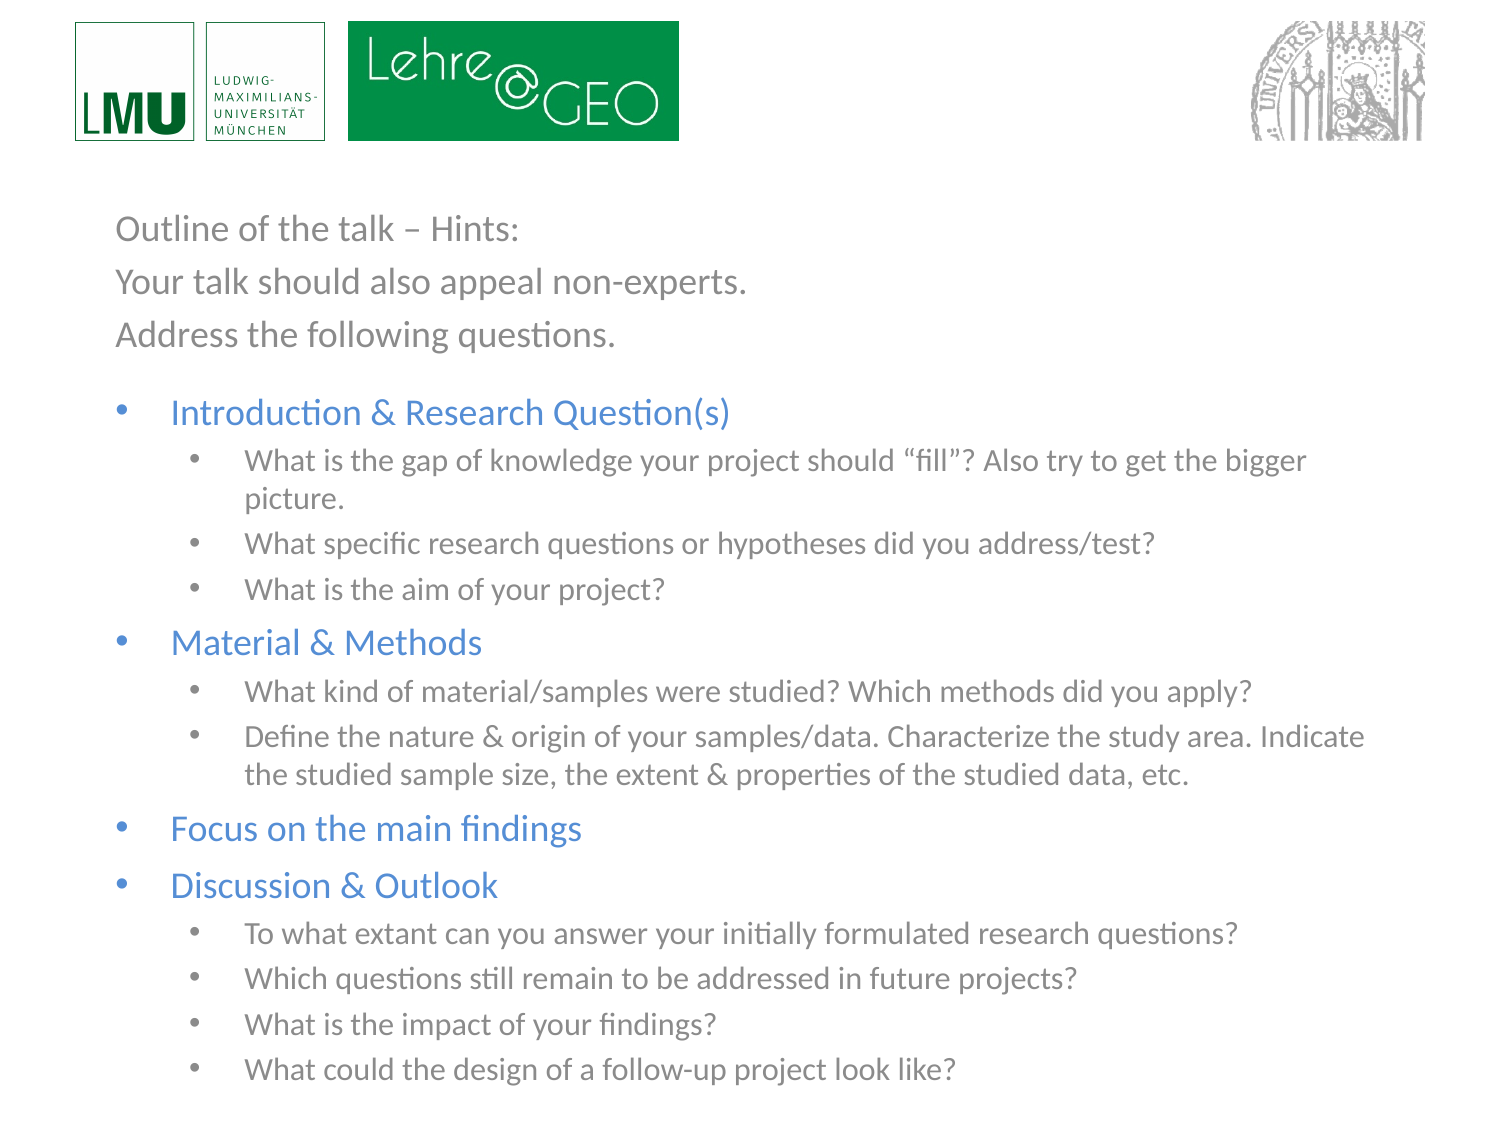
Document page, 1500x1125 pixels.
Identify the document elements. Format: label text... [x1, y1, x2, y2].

picture [75, 22, 325, 141]
picture [1246, 21, 1425, 141]
picture [348, 21, 679, 141]
subtitle Outline of the talk – Hints: Your talk should also appeal non-experts. Address the following questions. Introduction & Research Question(s) What is the gap of knowledge your project should “fill”? Also try to get the bigger picture. What specific research questions or hypotheses did you address/test? What is the aim of your project? Material & Methods What kind of material/samples were studied? Which methods did you apply? Define the nature & origin of your samples/data. Characterize the study area. Indicate the studied sample size, the extent & properties of the studied data, etc. Focus on the main findings Discussion & Outlook To what extant can you answer your initially formulated research questions? Which questions still remain to be addressed in future projects? What is the impact of your findings? What could the design of a follow-up project look like? [100, 196, 1412, 1094]
